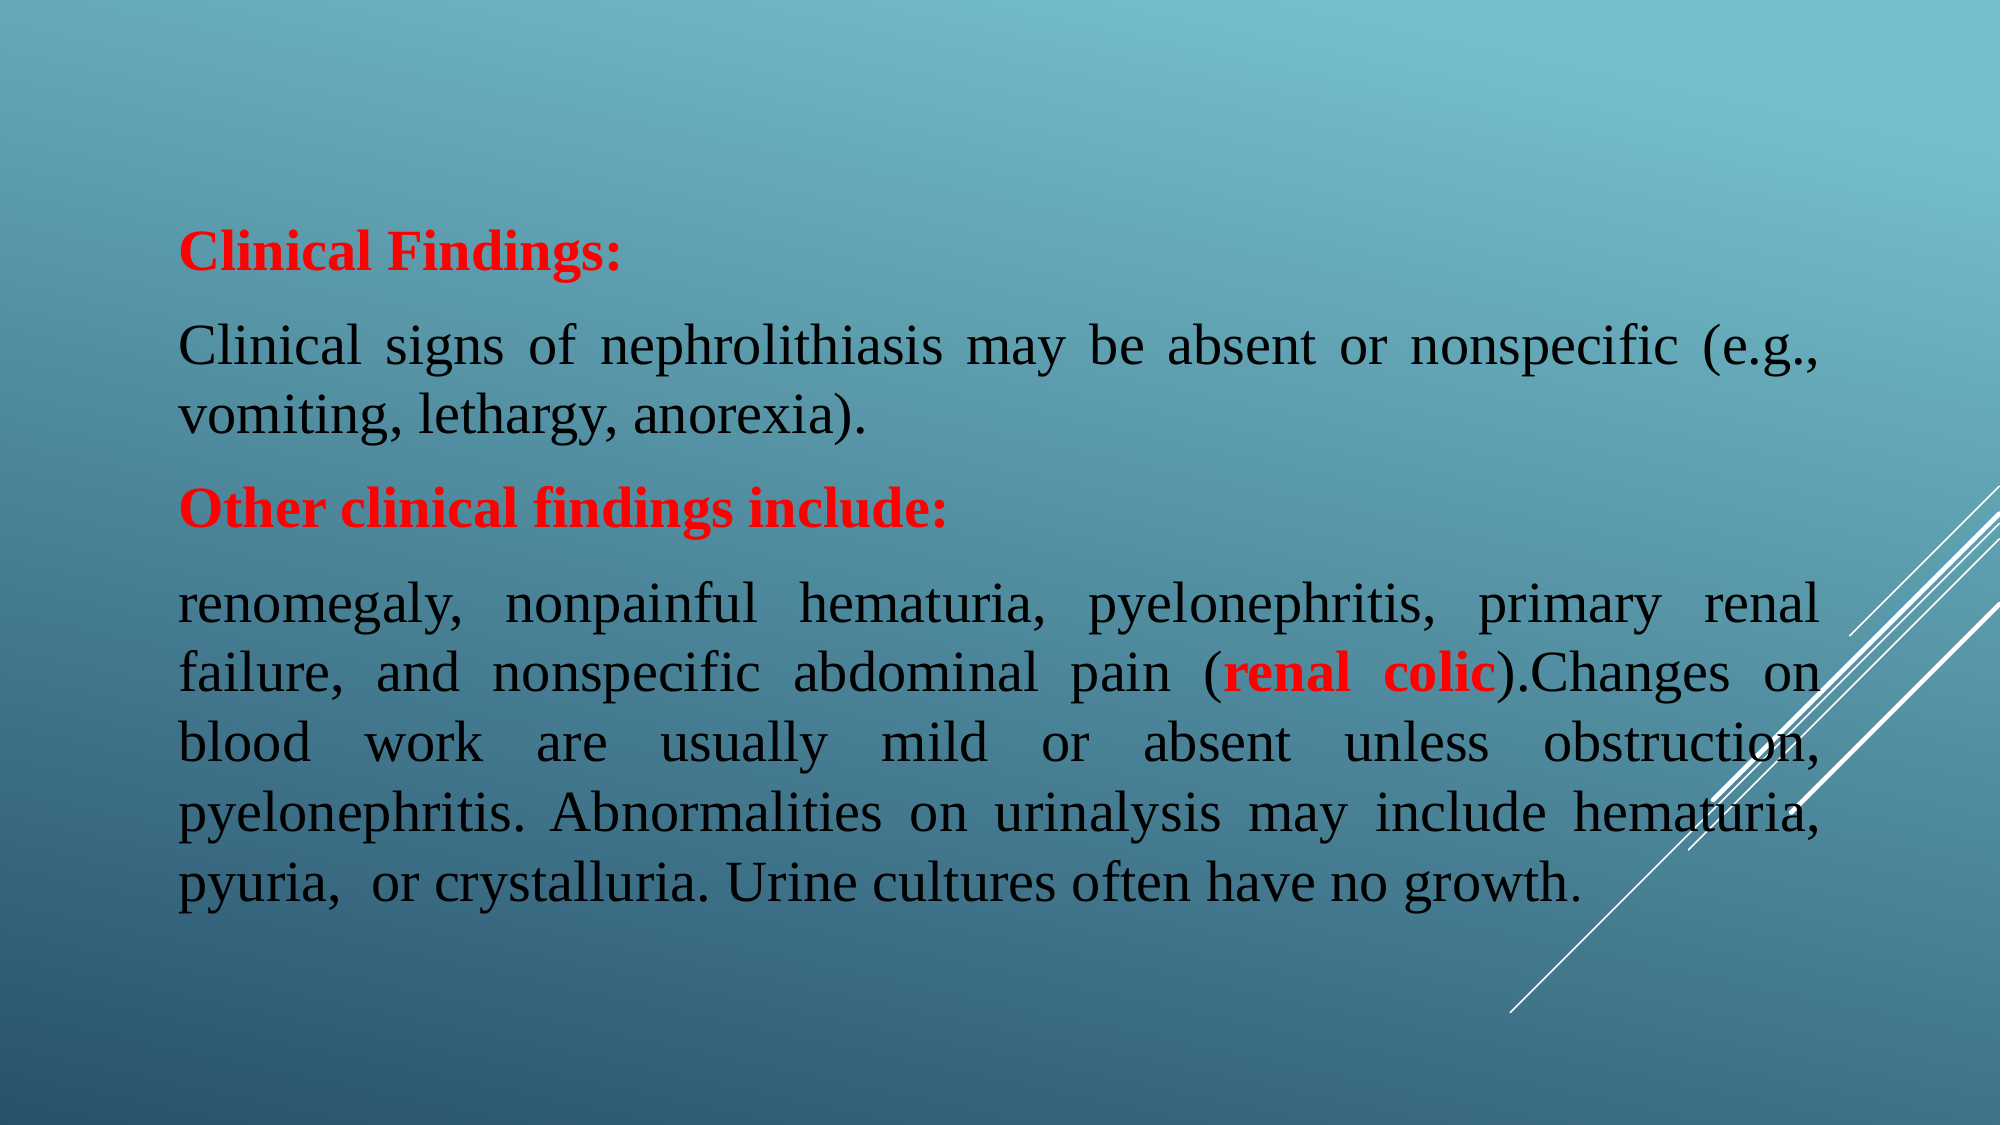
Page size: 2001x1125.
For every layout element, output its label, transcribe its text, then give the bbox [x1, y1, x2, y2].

list Clinical Findings: Clinical signs of nephrolithiasis may be absent or nonspecific (e.g., vomiting, lethargy, anorexia). Other clinical findings include: renomegaly, nonpainful hematuria, pyelonephritis, primary renal failure, and nonspecific abdominal pain (renal colic).Changes on blood work are usually mild or absent unless obstruction, pyelonephritis. Abnormalities on urinalysis may include hematuria, pyuria, or crystalluria. Urine cultures often have no growth. [163, 133, 1837, 992]
